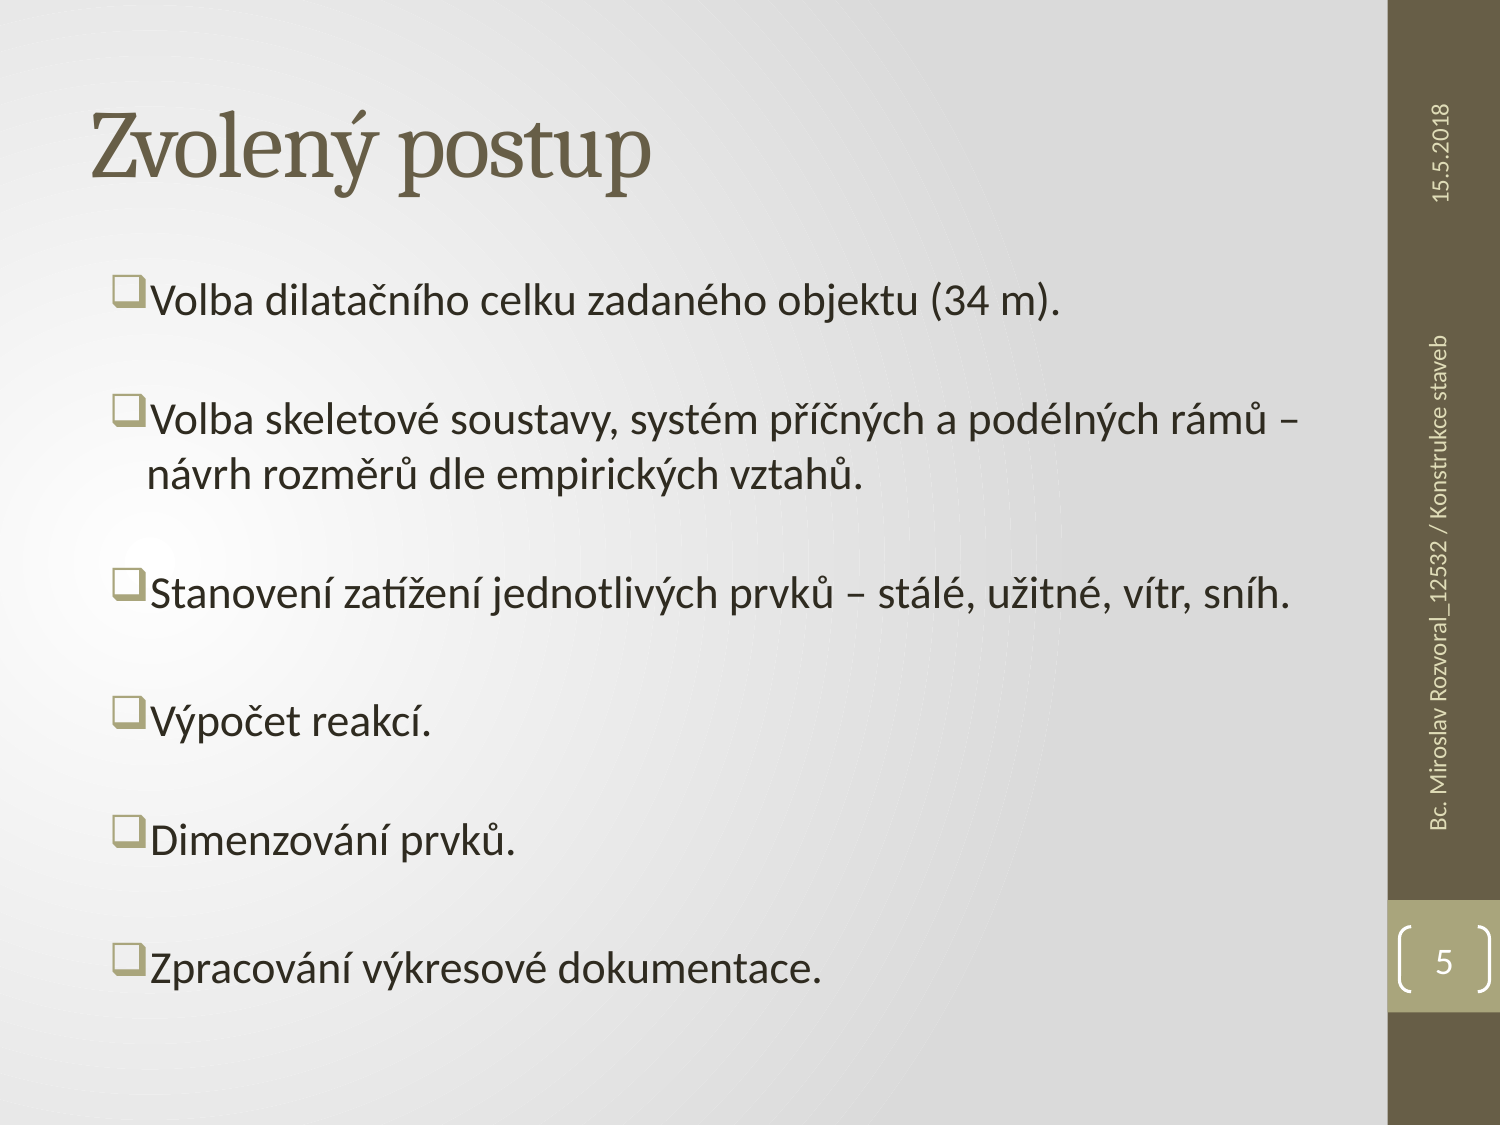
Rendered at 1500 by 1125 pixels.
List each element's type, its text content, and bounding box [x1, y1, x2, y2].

footer Bc. Miroslav Rozvoral_12532 / Konstrukce staveb [1413, 314, 1474, 870]
title Zvolený postup [75, 45, 1325, 233]
list Volba dilatačního celku zadaného objektu (34 m). Volba skeletové soustavy, systém příčných a podélných rámů – návrh rozměrů dle empirických vztahů. Stanovení zatížení jednotlivých prvků – stálé, užitné, vítr, sníh. Výpočet reakcí. Dimenzování prvků. Zpracování výkresové dokumentace. [75, 262, 1325, 1050]
slide_number 5 [1397, 925, 1492, 994]
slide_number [1408, 66, 1469, 220]
